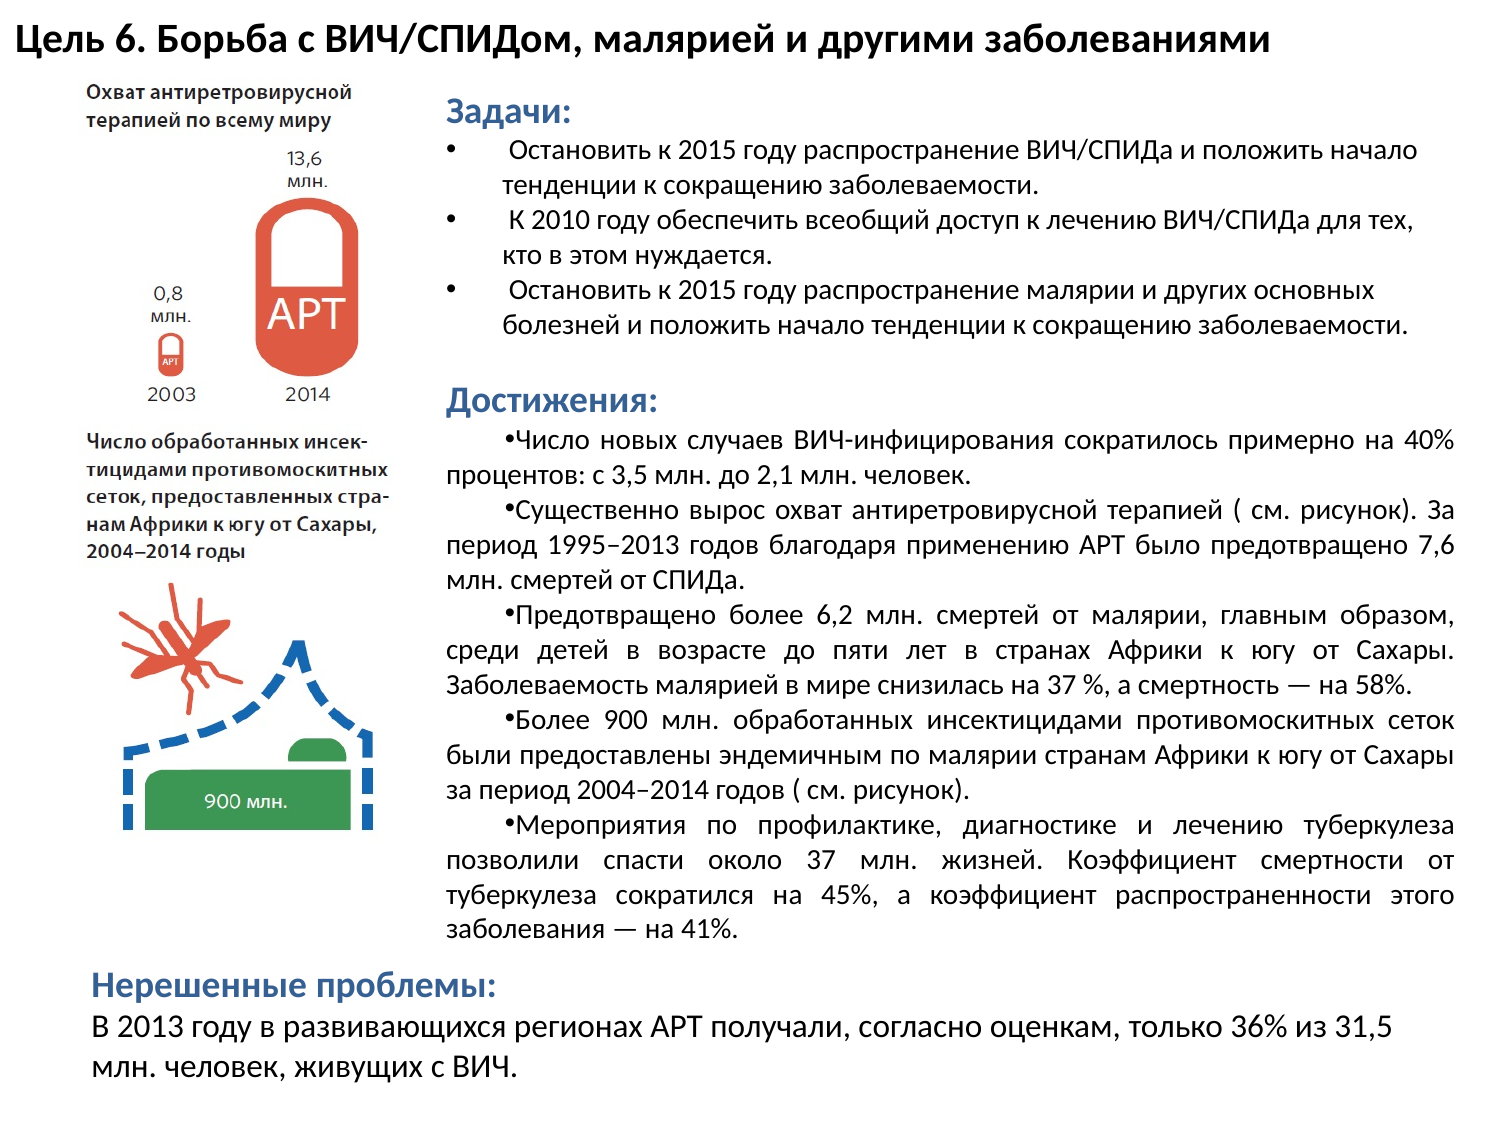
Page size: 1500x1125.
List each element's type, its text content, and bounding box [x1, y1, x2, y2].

list Задачи: Остановить к 2015 году распространение ВИЧ/СПИДа и положить начало тенденции к сокращению заболеваемости. К 2010 году обеспечить всеобщий доступ к лечению ВИЧ/СПИДа для тех, кто в этом нуждается. Остановить к 2015 году распространение малярии и других основных болезней и положить начало тенденции к сокращению заболеваемости. Достижения: Число новых случаев ВИЧ-инфицирования сократилось примерно на 40% процентов: с 3,5 млн. до 2,1 млн. человек. Существенно вырос охват антиретровирусной терапией ( см. рисунок). За период 1995–2013 годов благодаря применению АРТ было предотвращено 7,6 млн. смертей от СПИДа. Предотвращено более 6,2 млн. смертей от малярии, главным образом, среди детей в возрасте до пяти лет в странах Африки к югу от Сахары. Заболеваемость малярией в мире снизилась на 37 %, а смертность — на 58%. Более 900 млн. обработанных инсектицидами противомоскитных сеток были предоставлены эндемичным по малярии странам Африки к югу от Сахары за период 2004–2014 годов ( см. рисунок). Мероприятия по профилактике, диагностике и лечению туберкулеза позволили спасти около 37 млн. жизней. Коэффициент смертности от туберкулеза сократился на 45%, а коэффициент распространенности этого заболевания — на 41%. [431, 78, 1471, 965]
picture [29, 77, 432, 847]
title Цель 6. Борьба с ВИЧ/СПИДом, малярией и другими заболеваниями [0, 19, 1495, 102]
text_box Нерешенные проблемы: В 2013 году в развивающихся регионах АРТ получали, согласно оценкам, только 36% из 31,5 млн. человек, живущих с ВИЧ. [76, 952, 1459, 1092]
